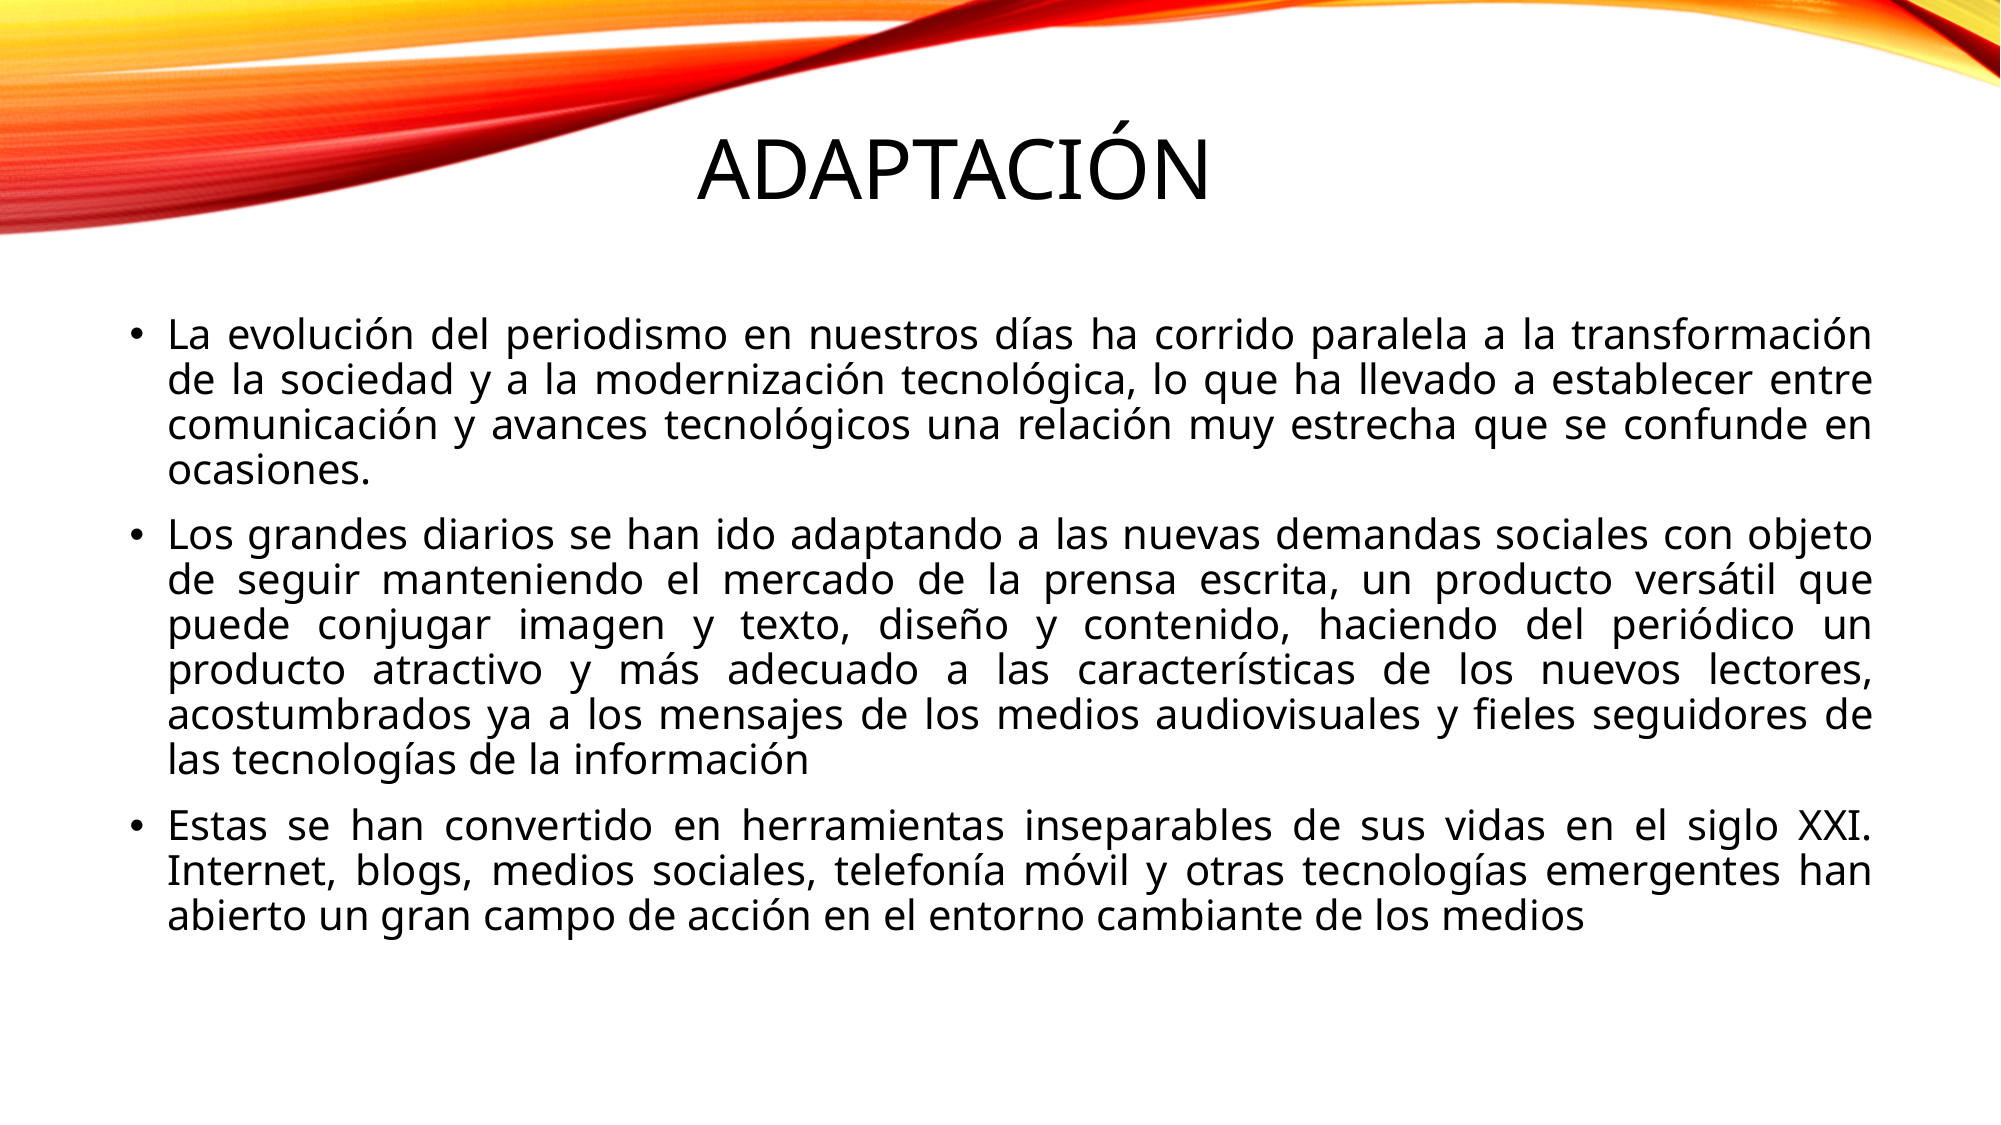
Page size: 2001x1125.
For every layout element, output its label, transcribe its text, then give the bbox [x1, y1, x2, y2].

list La evolución del periodismo en nuestros días ha corrido paralela a la transformación de la sociedad y a la modernización tecnológica, lo que ha llevado a establecer entre comunicación y avances tecnológicos una relación muy estrecha que se confunde en ocasiones. Los grandes diarios se han ido adaptando a las nuevas demandas sociales con objeto de seguir manteniendo el mercado de la prensa escrita, un producto versátil que puede conjugar imagen y texto, diseño y contenido, haciendo del periódico un producto atractivo y más adecuado a las características de los nuevos lectores, acostumbrados ya a los mensajes de los medios audiovisuales y fieles seguidores de las tecnologías de la información Estas se han convertido en herramientas inseparables de sus vidas en el siglo XXI. Internet, blogs, medios sociales, telefonía móvil y otras tecnologías emergentes han abierto un gran campo de acción en el entorno cambiante de los medios [114, 305, 1890, 1105]
picture [0, 0, 2000, 237]
title ADAPTACIÓN [619, 66, 1273, 279]
